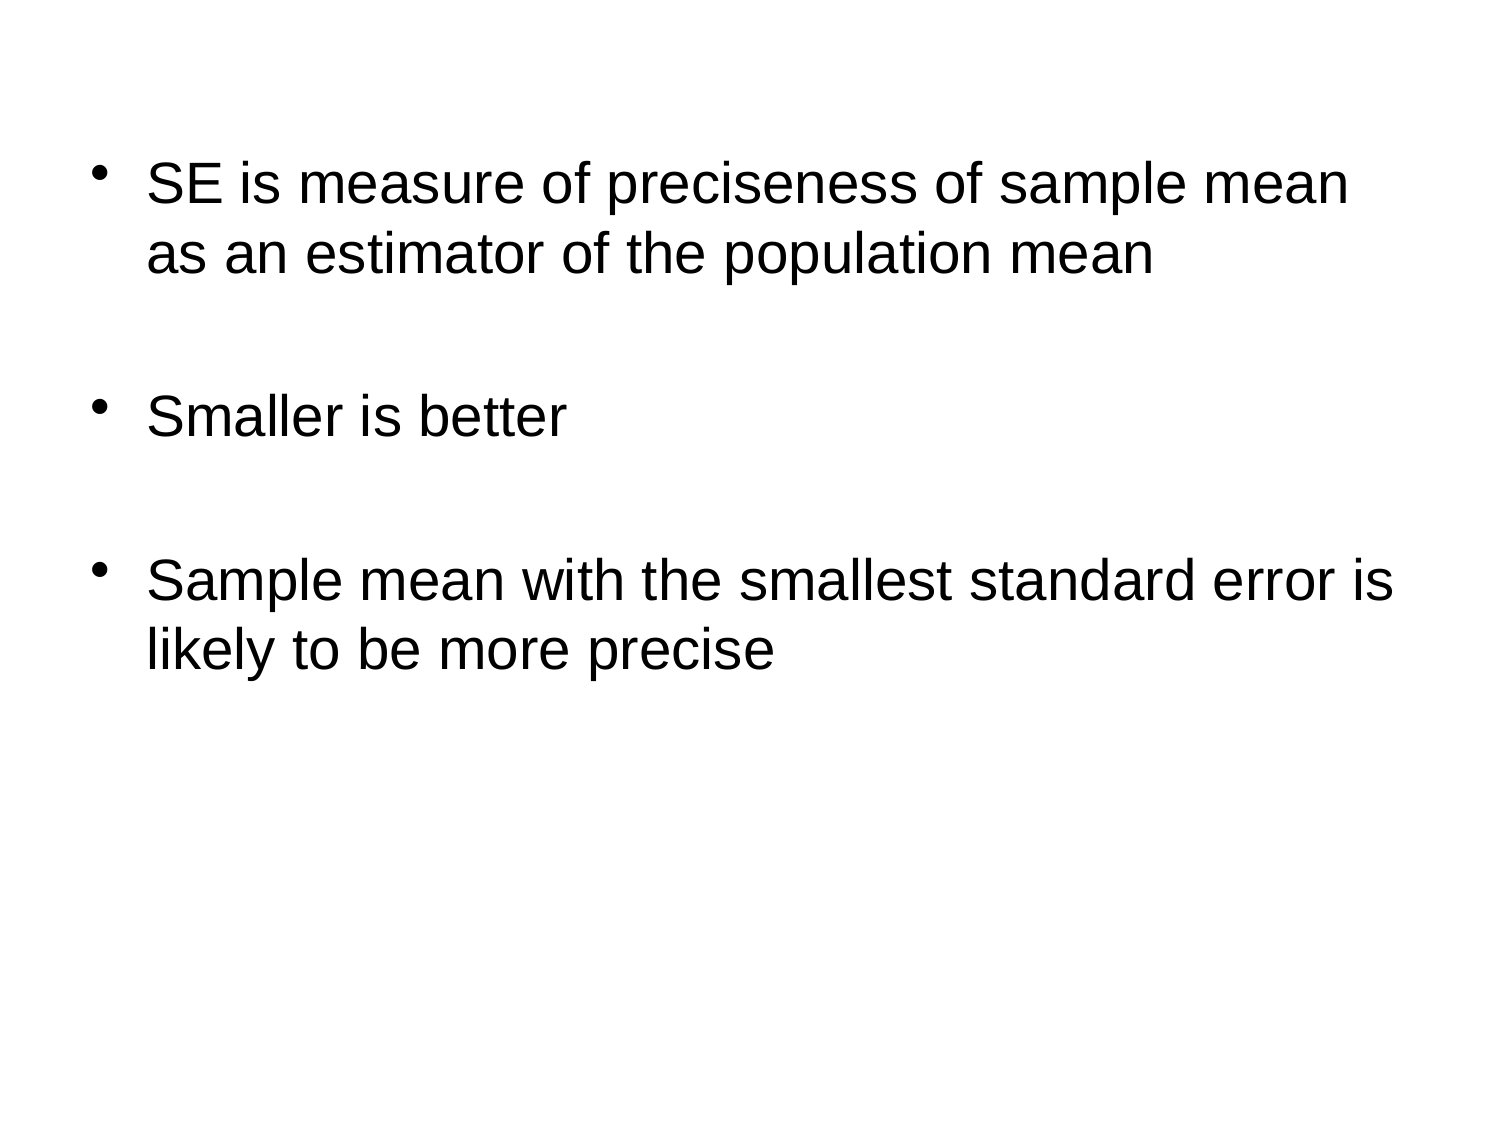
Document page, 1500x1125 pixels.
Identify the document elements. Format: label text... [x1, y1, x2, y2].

list SE is measure of preciseness of sample mean as an estimator of the population mean Smaller is better Sample mean with the smallest standard error is likely to be more precise [75, 137, 1425, 880]
